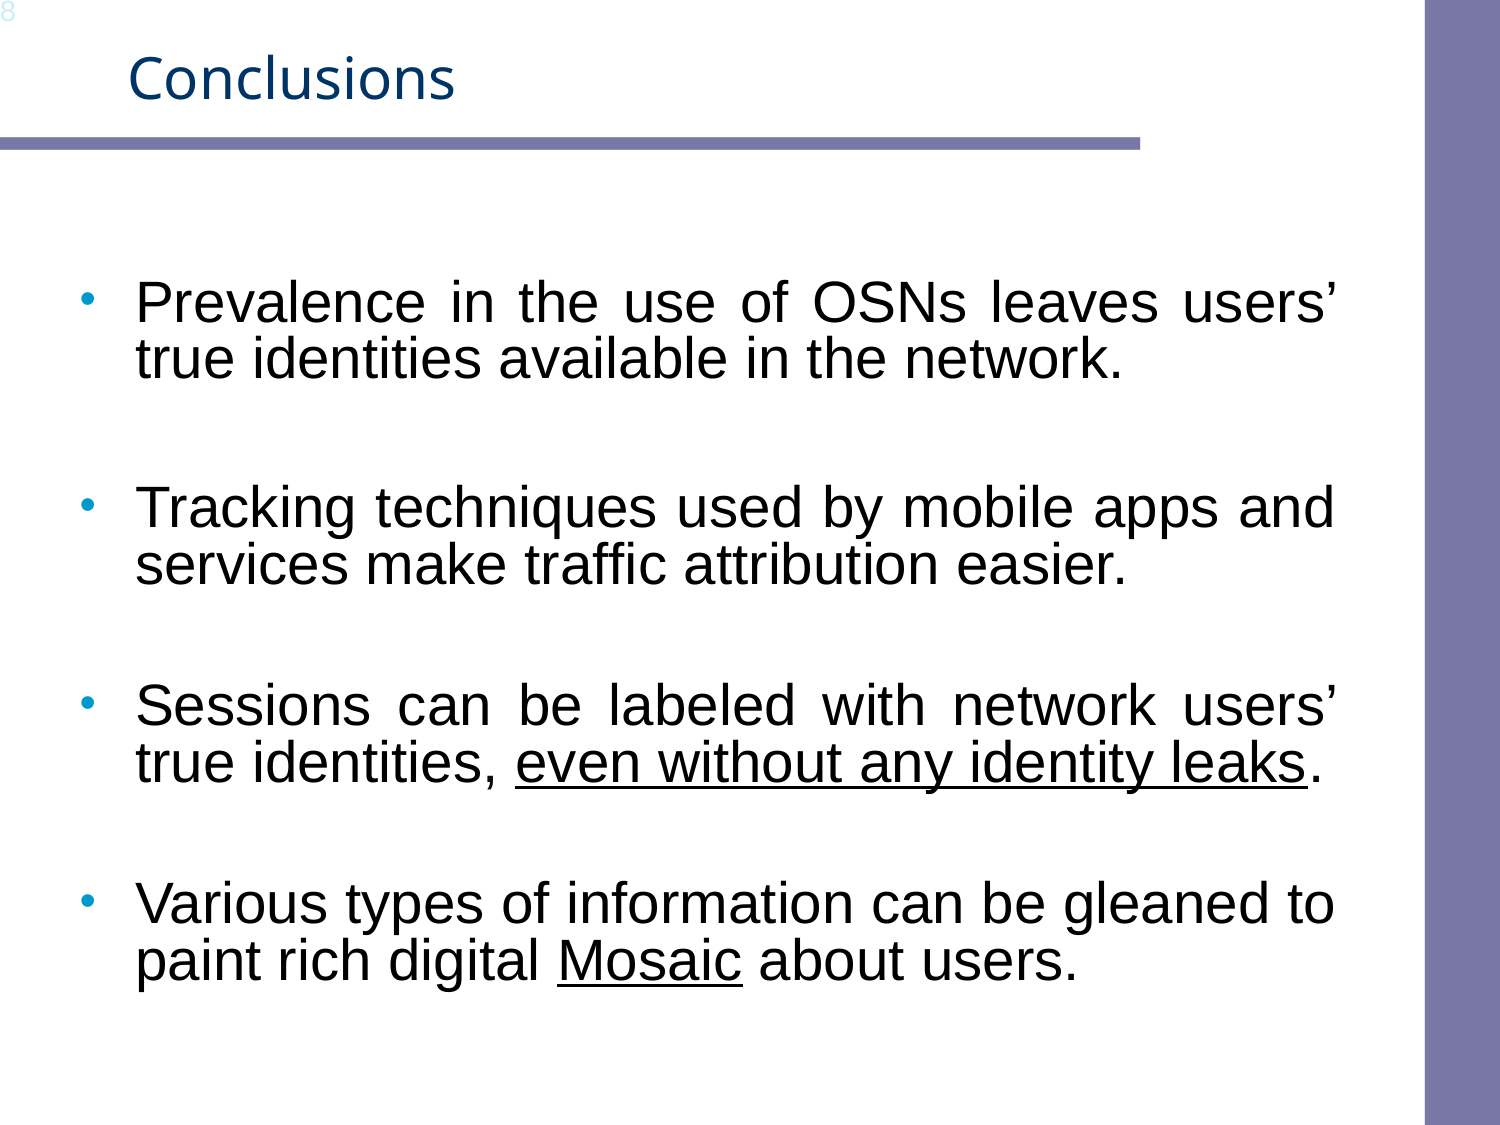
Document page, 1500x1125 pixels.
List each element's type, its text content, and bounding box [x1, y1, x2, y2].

list Prevalence in the use of OSNs leaves users’ true identities available in the network. Tracking techniques used by mobile apps and services make trafﬁc attribution easier. Sessions can be labeled with network users’ true identities, even without any identity leaks. Various types of information can be gleaned to paint rich digital Mosaic about users. [64, 184, 1353, 1063]
text_box Conclusions [112, 15, 1412, 123]
